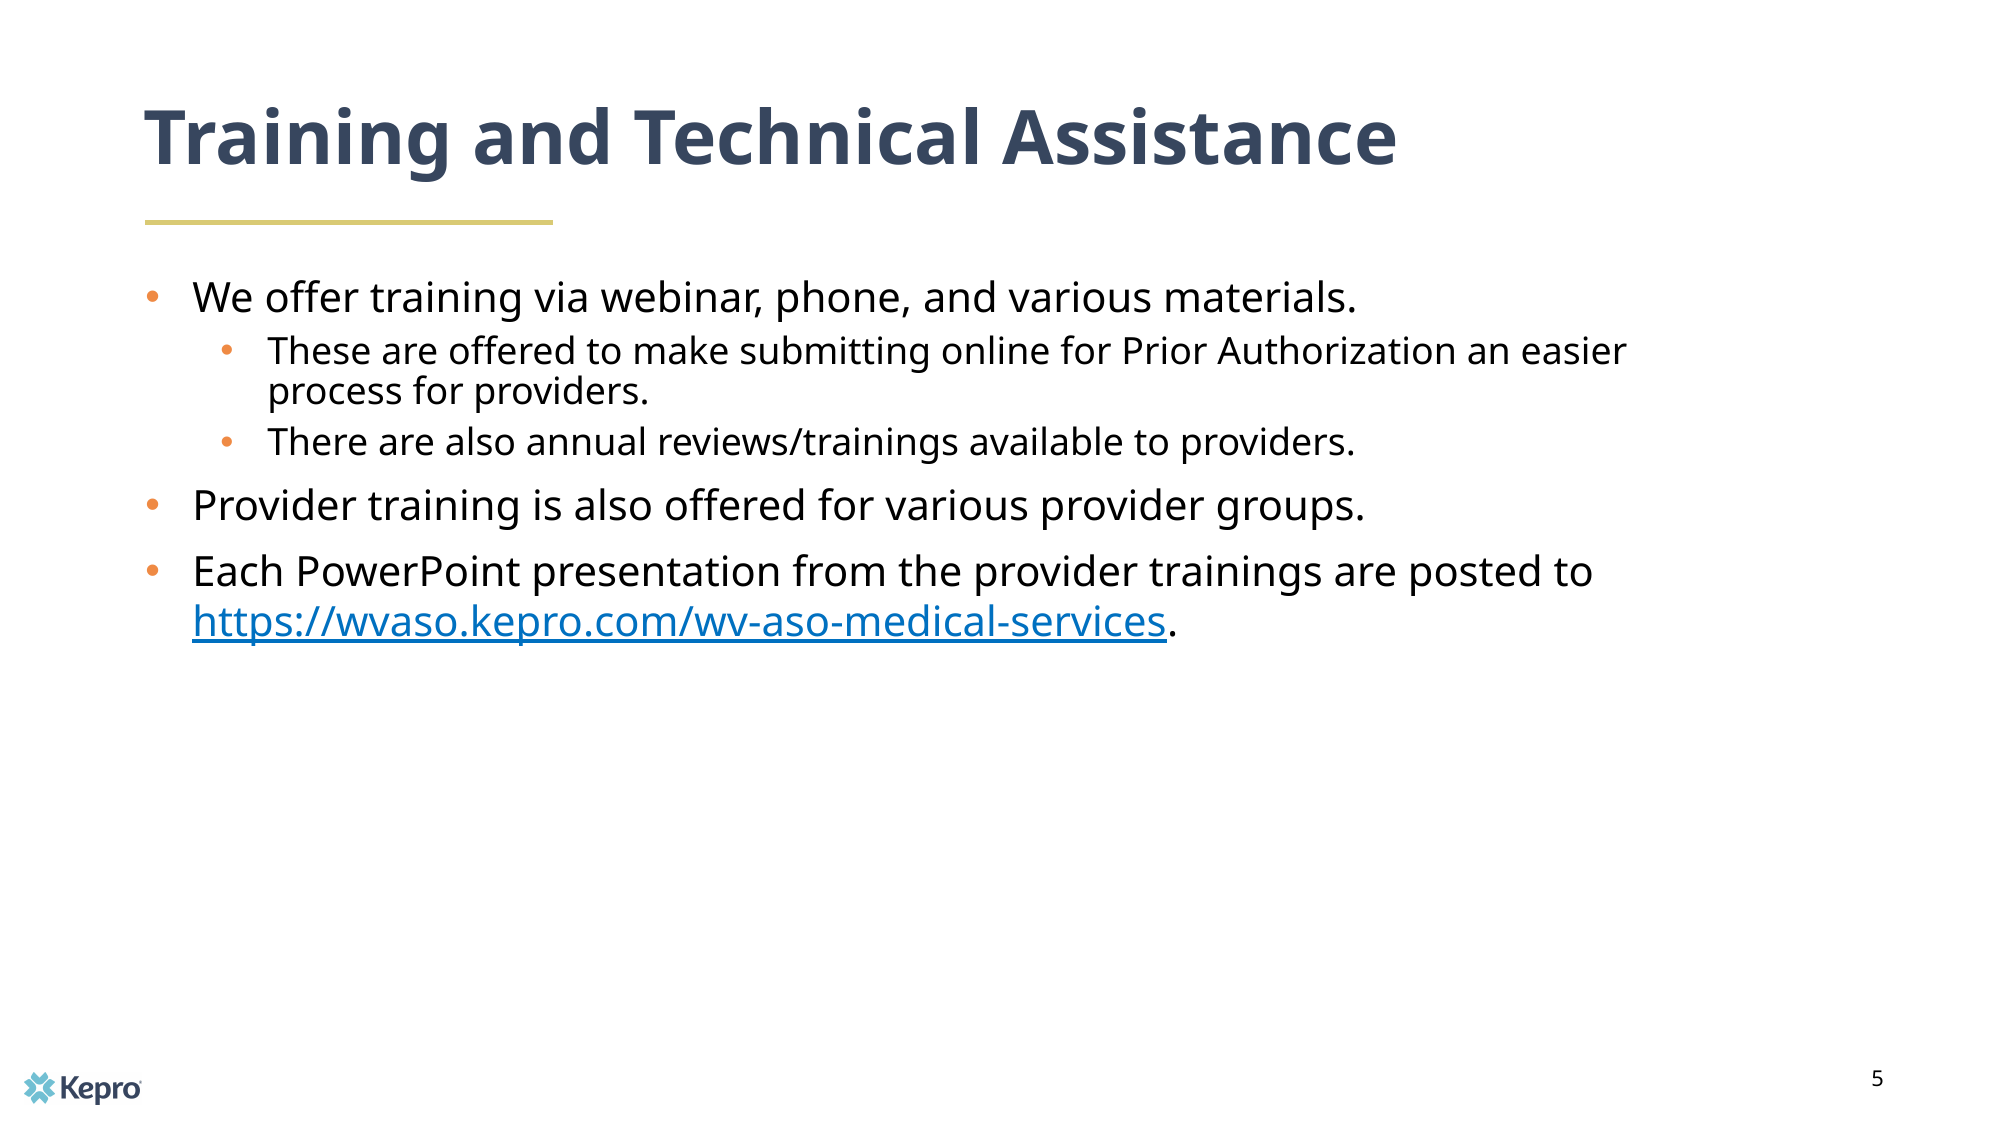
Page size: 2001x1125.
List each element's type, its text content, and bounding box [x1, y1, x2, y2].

picture [24, 1072, 142, 1105]
title Training and Technical Assistance [143, 104, 1891, 176]
slide_number 5 [1871, 1055, 2000, 1105]
list We offer training via webinar, phone, and various materials. These are offered to make submitting online for Prior Authorization an easier process for providers. There are also annual reviews/trainings available to providers. Provider training is also offered for various provider groups. Each PowerPoint presentation from the provider trainings are posted to https://wvaso.kepro.com/wv-aso-medical-services. [145, 268, 1783, 896]
